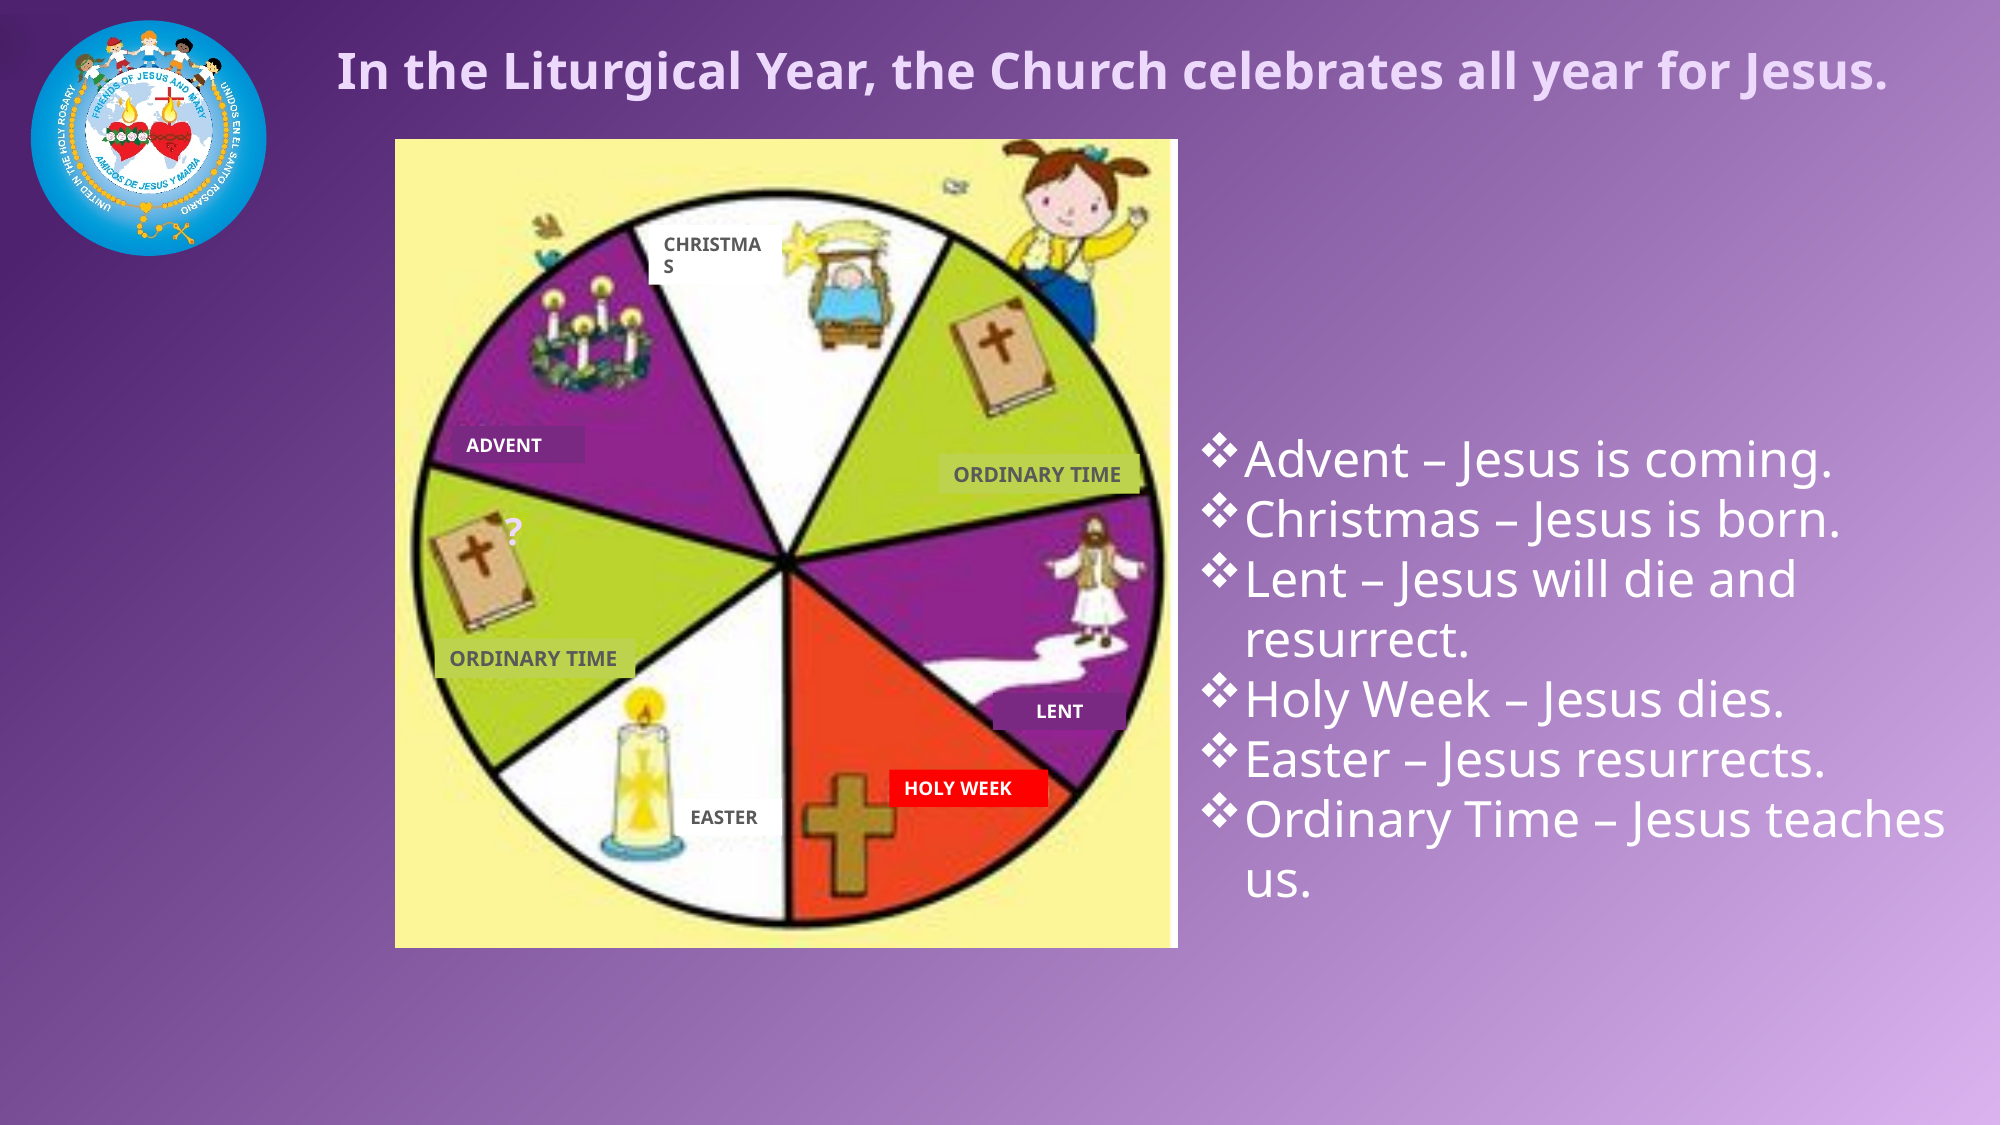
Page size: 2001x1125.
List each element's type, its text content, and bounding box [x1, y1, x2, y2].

list In the Liturgical Year, the Church celebrates all year for Jesus. [297, 25, 1924, 115]
picture [395, 139, 1178, 948]
text_box Advent – Jesus is coming. Christmas – Jesus is born. Lent – Jesus will die and resurrect. Holy Week – Jesus dies. Easter – Jesus resurrects. Ordinary Time – Jesus teaches us. [1182, 419, 2000, 915]
picture [55, 30, 242, 244]
text_box ? [1178, 500, 1182, 560]
